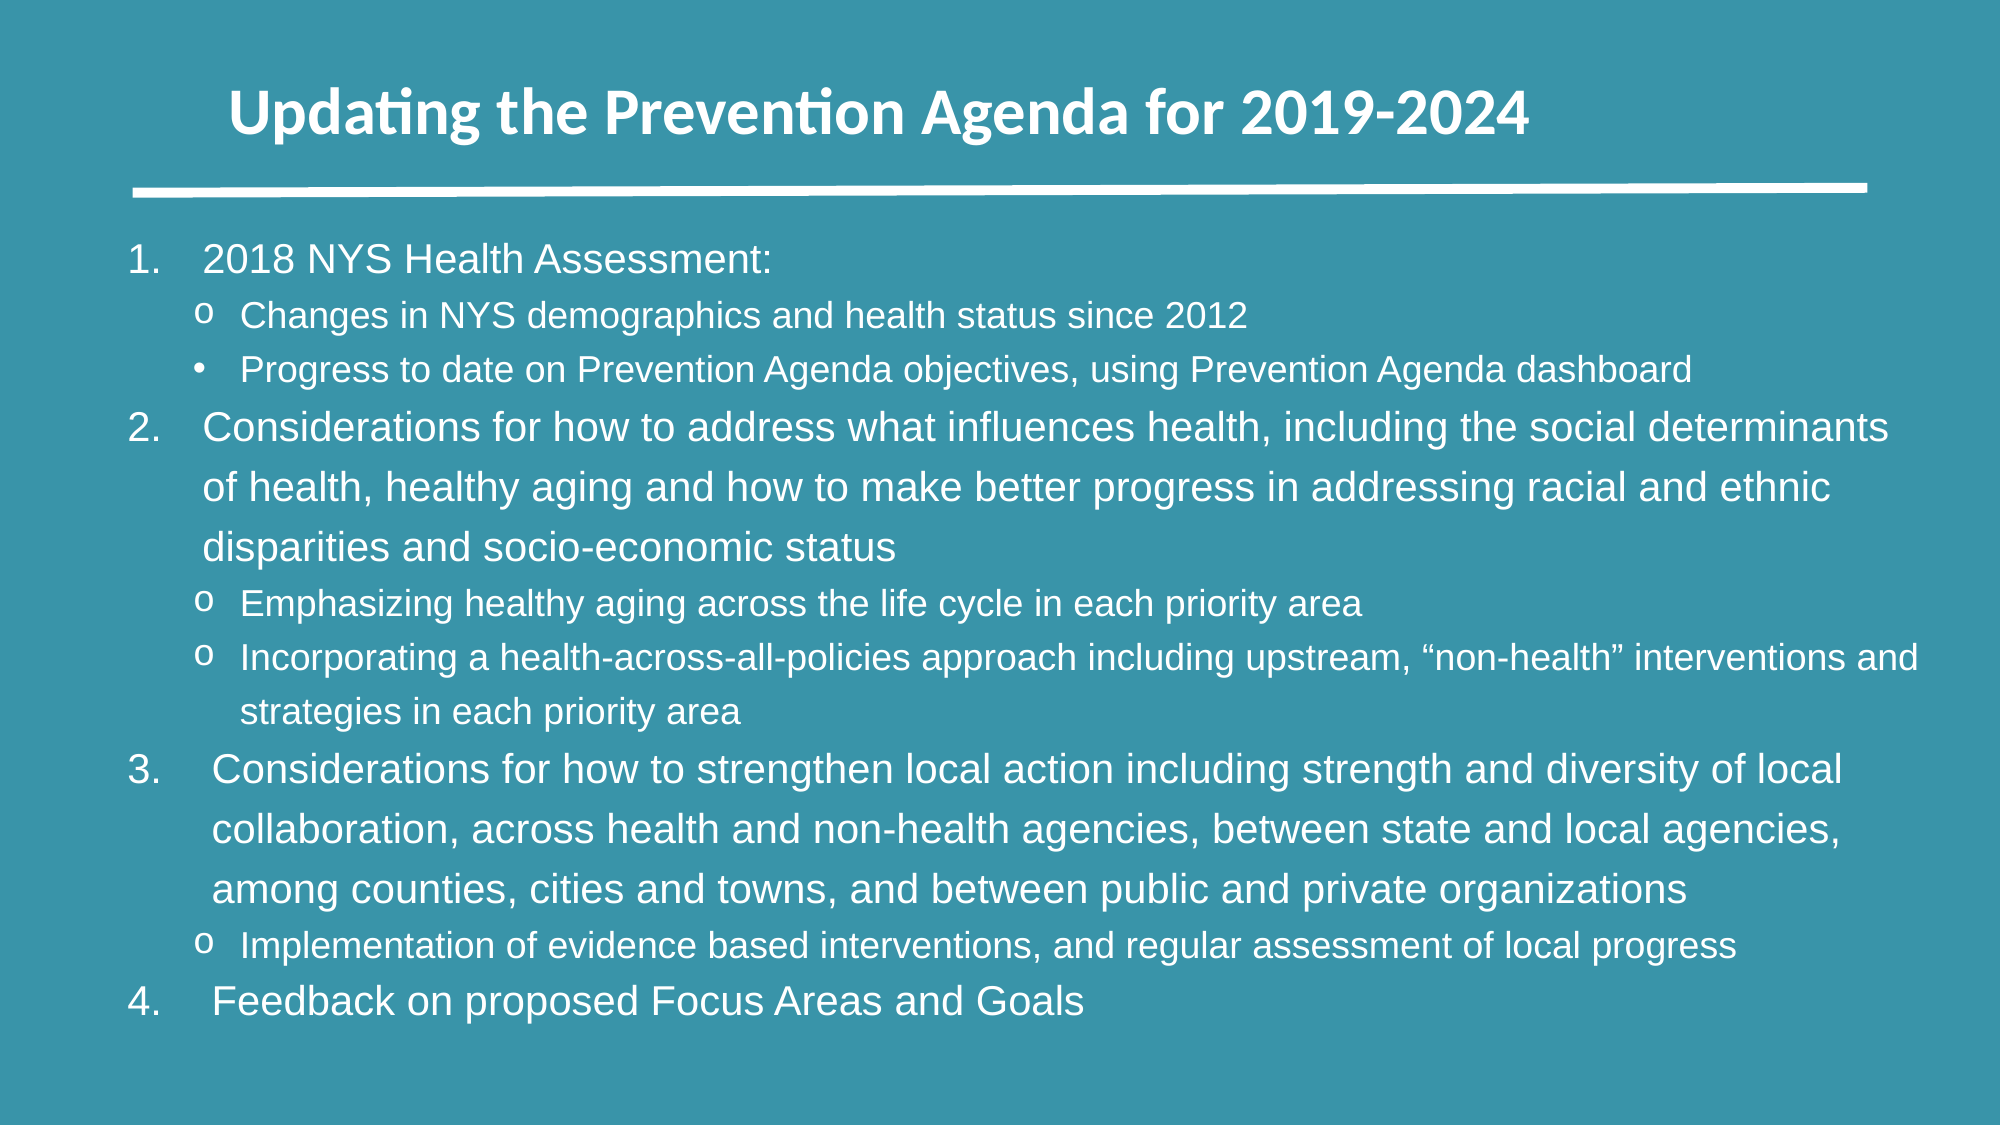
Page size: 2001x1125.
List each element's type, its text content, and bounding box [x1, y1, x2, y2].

title Updating the Prevention Agenda for 2019-2024 [137, 36, 1623, 180]
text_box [137, 187, 1863, 193]
list 2018 NYS Health Assessment: Changes in NYS demographics and health status since 2012 Progress to date on Prevention Agenda objectives, using Prevention Agenda dashboard Considerations for how to address what influences health, including the social determinants of health, healthy aging and how to make better progress in addressing racial and ethnic disparities and socio-economic status Emphasizing healthy aging across the life cycle in each priority area Incorporating a health-across-all-policies approach including upstream, “non-health” interventions and strategies in each priority area Considerations for how to strengthen local action including strength and diversity of local collaboration, across health and non-health agencies, between state and local agencies, among counties, cities and towns, and between public and private organizations Implementation of evidence based interventions, and regular assessment of local progress Feedback on proposed Focus Areas and Goals [102, 214, 1950, 1106]
